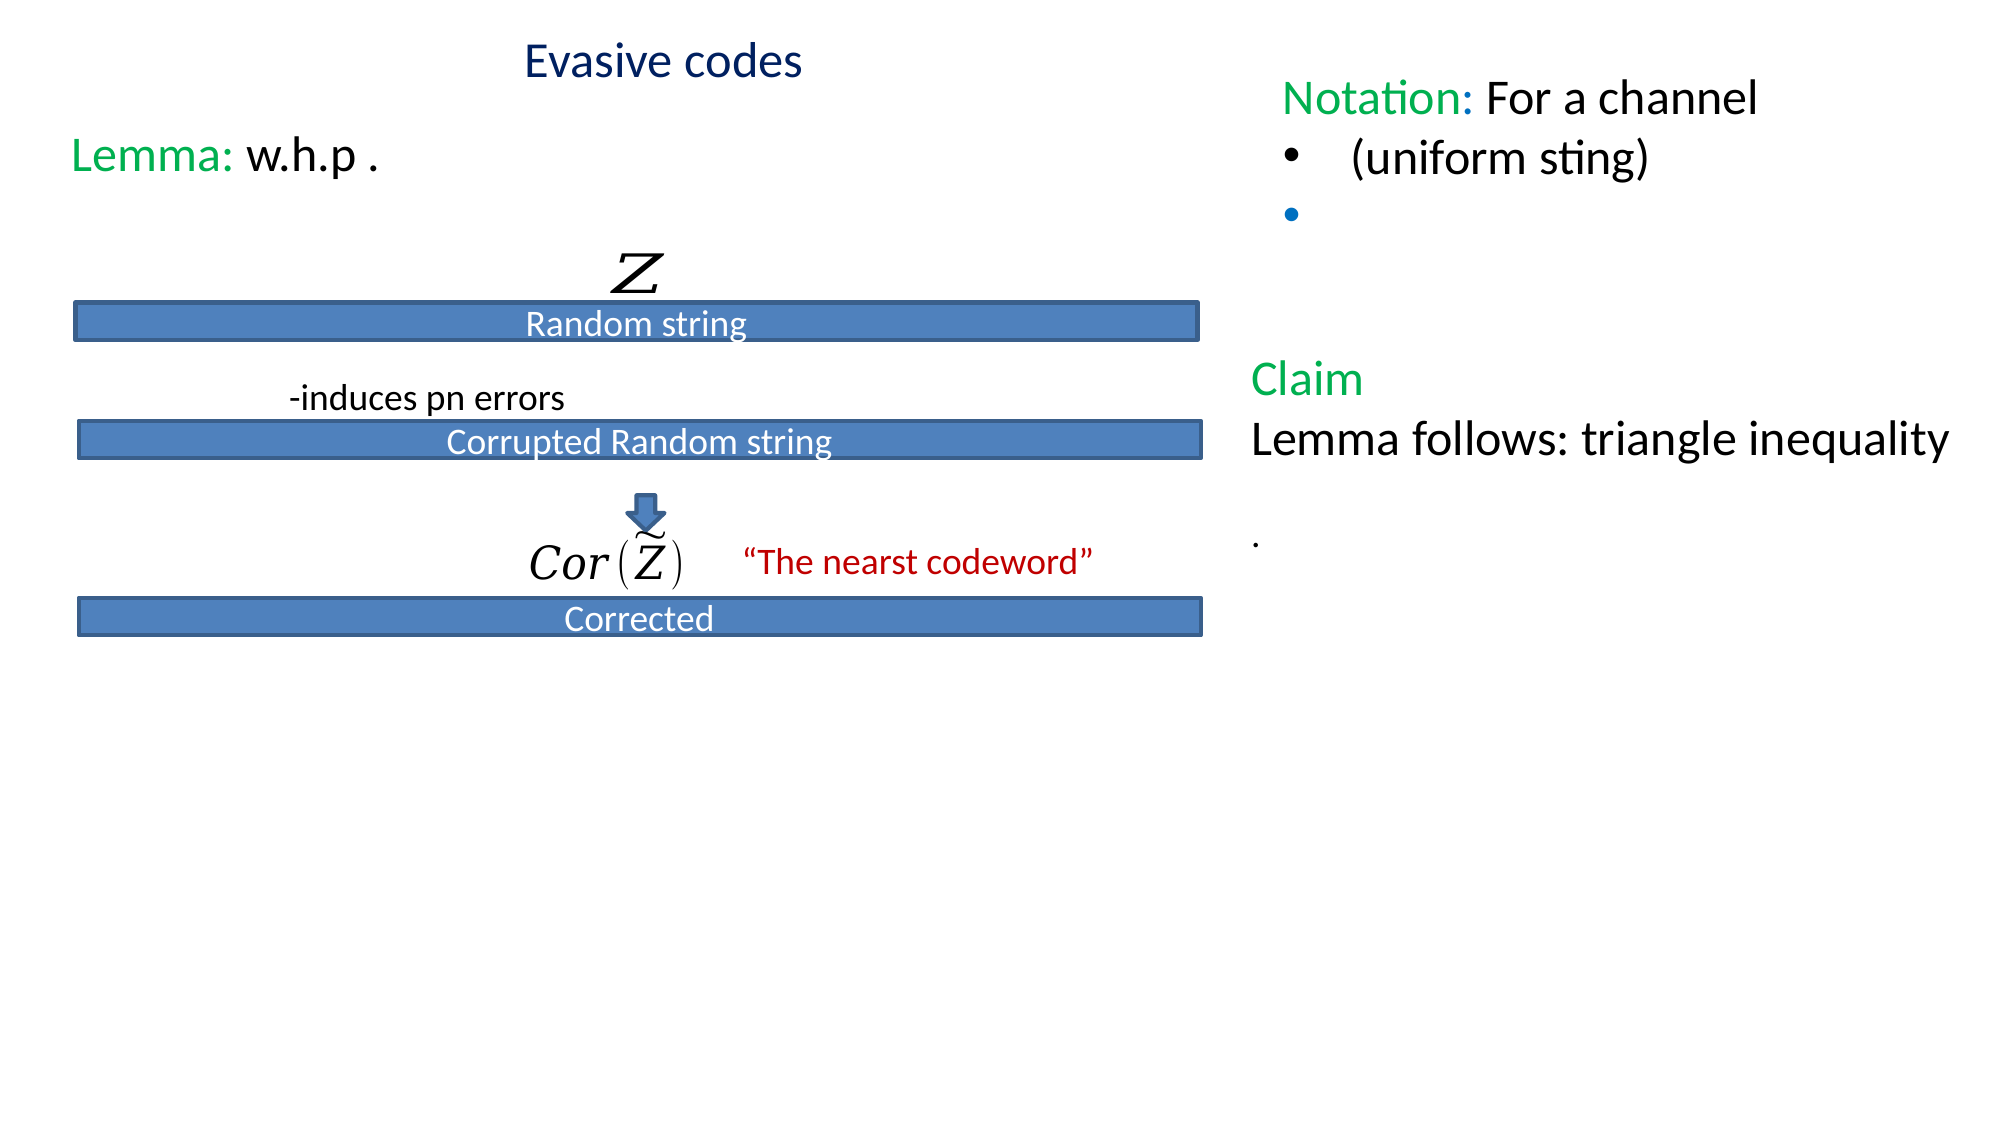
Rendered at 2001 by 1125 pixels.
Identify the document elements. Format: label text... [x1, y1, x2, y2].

text_box Corrupted Random string [77, 419, 1203, 460]
text_box Random string [73, 300, 1200, 342]
text_box [625, 493, 667, 533]
title Evasive codes [173, 19, 1156, 96]
text_box “The nearst codeword” [726, 529, 1110, 590]
text_box Corrected [77, 596, 1203, 637]
